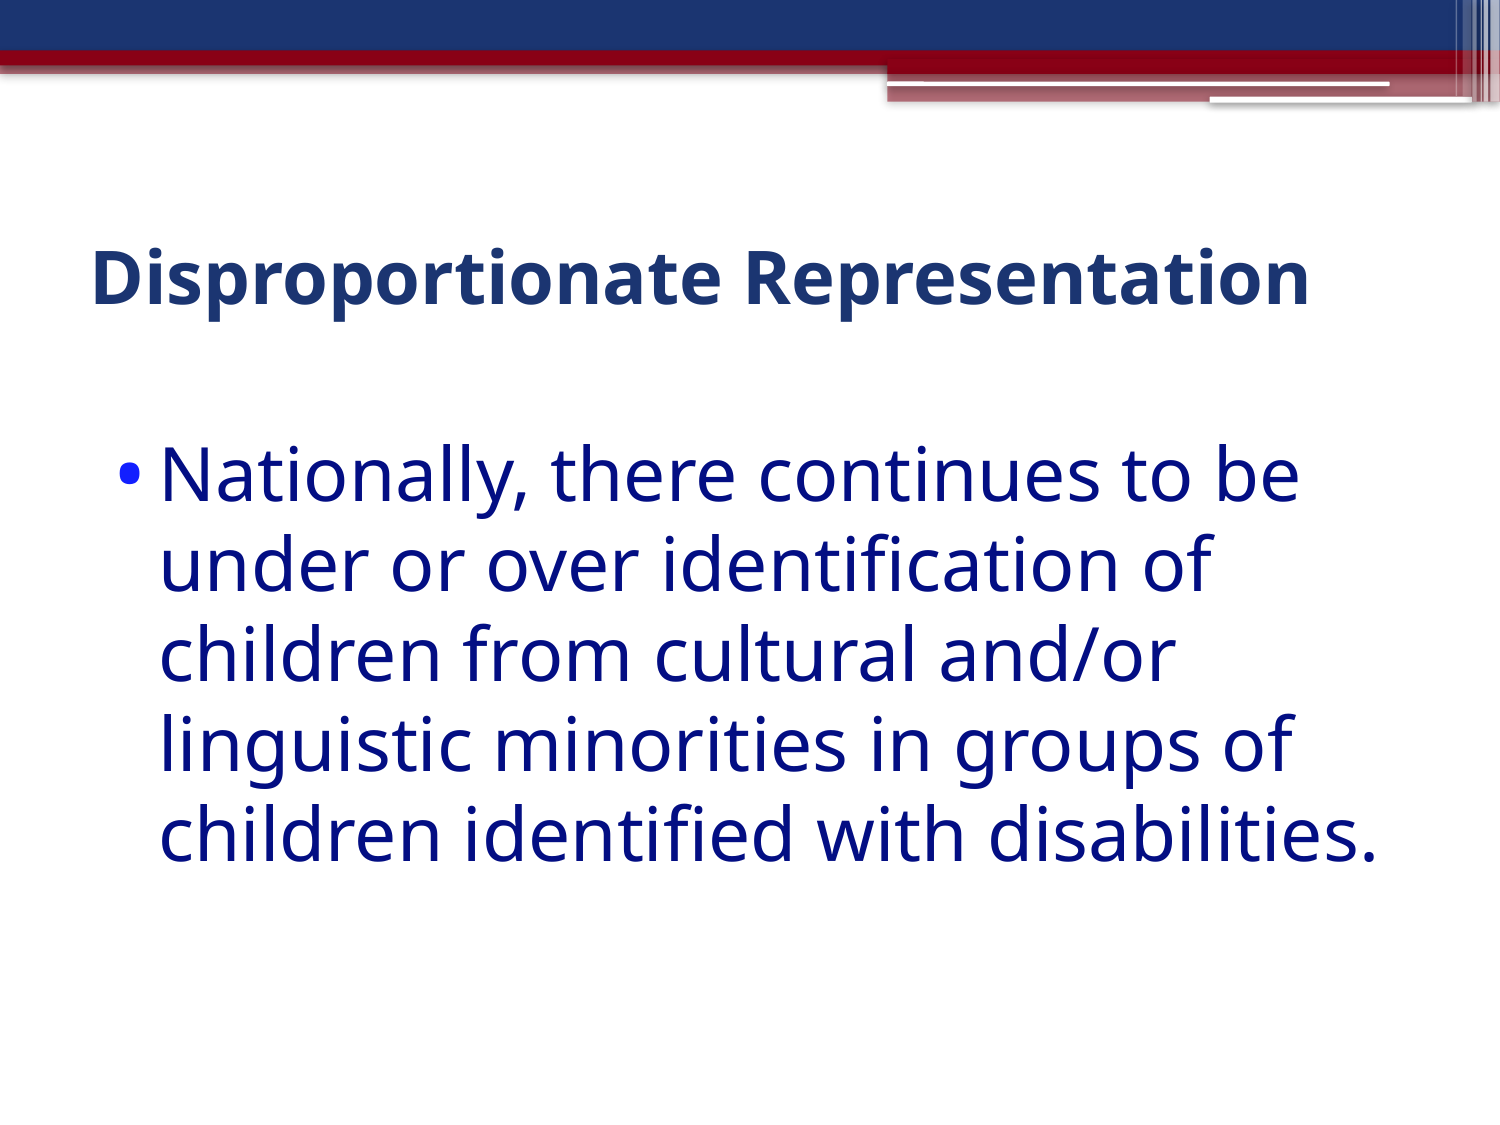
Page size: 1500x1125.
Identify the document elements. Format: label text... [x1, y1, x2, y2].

title Disproportionate Representation [75, 187, 1425, 363]
list Nationally, there continues to be under or over identification of children from cultural and/or linguistic minorities in groups of children identified with disabilities. [83, 418, 1408, 1009]
